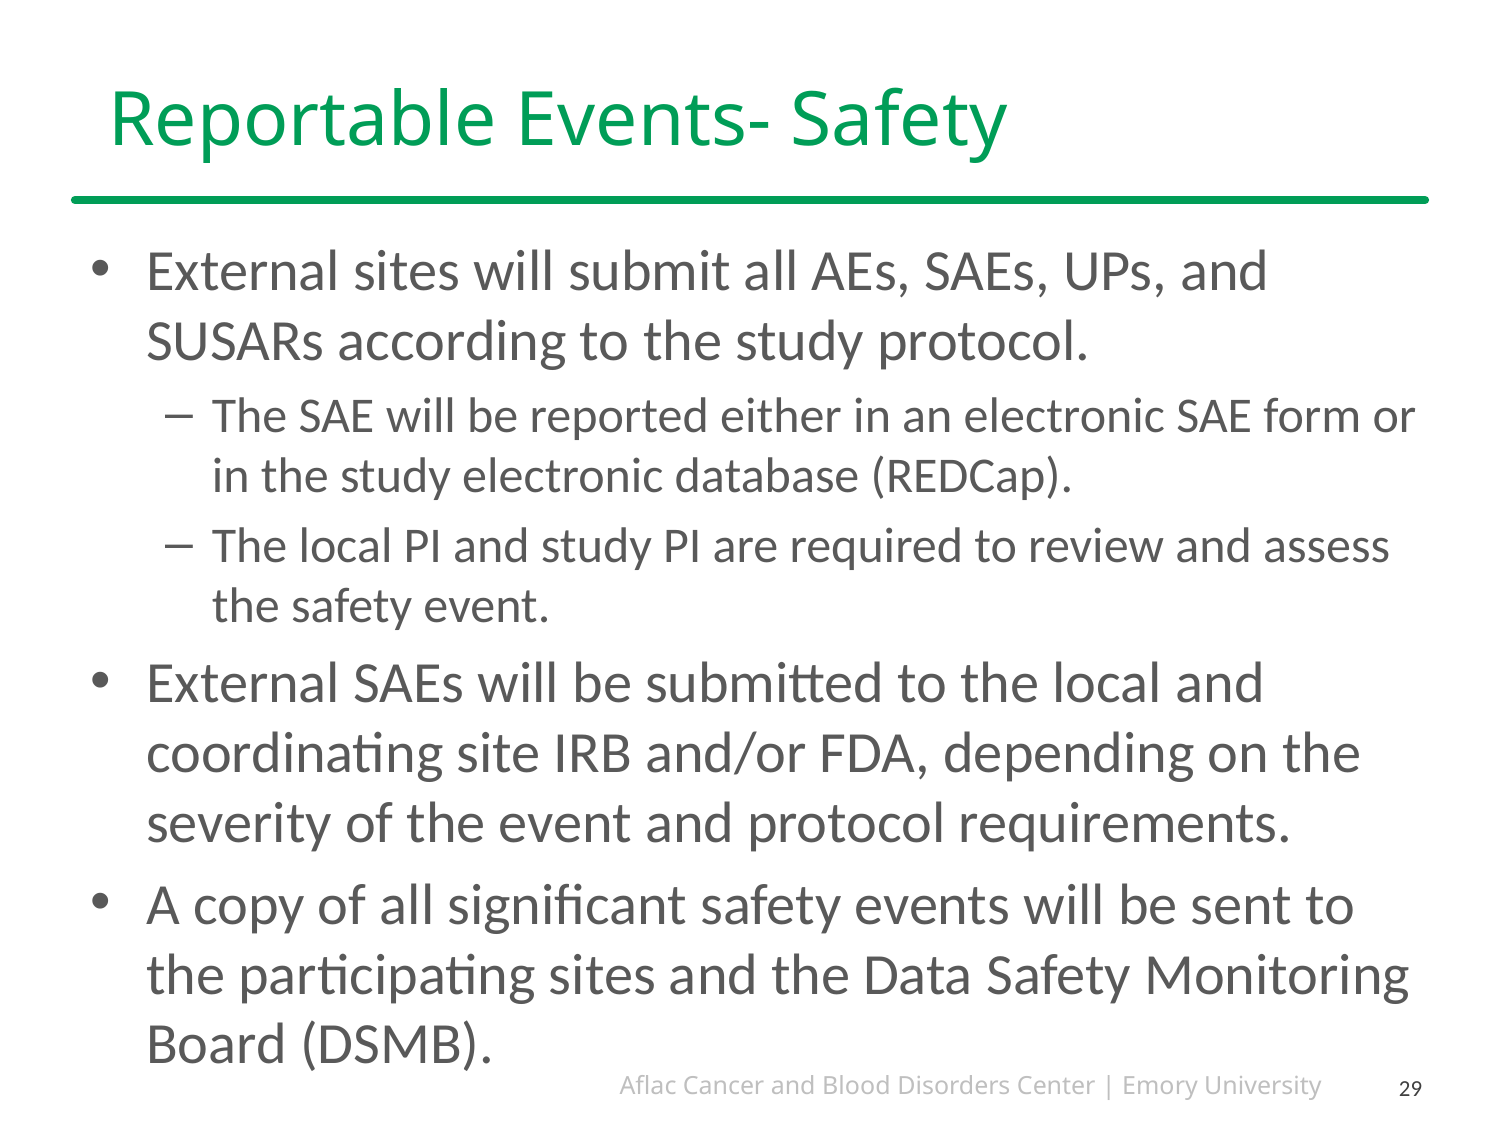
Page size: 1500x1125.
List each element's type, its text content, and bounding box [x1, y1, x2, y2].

list External sites will submit all AEs, SAEs, UPs, and SUSARs according to the study protocol. The SAE will be reported either in an electronic SAE form or in the study electronic database (REDCap). The local PI and study PI are required to review and assess the safety event. External SAEs will be submitted to the local and coordinating site IRB and/or FDA, depending on the severity of the event and protocol requirements. A copy of all significant safety events will be sent to the participating sites and the Data Safety Monitoring Board (DSMB). [74, 224, 1438, 1091]
slide_number 29 [1362, 1050, 1438, 1125]
title Reportable Events- Safety [93, 34, 1444, 198]
